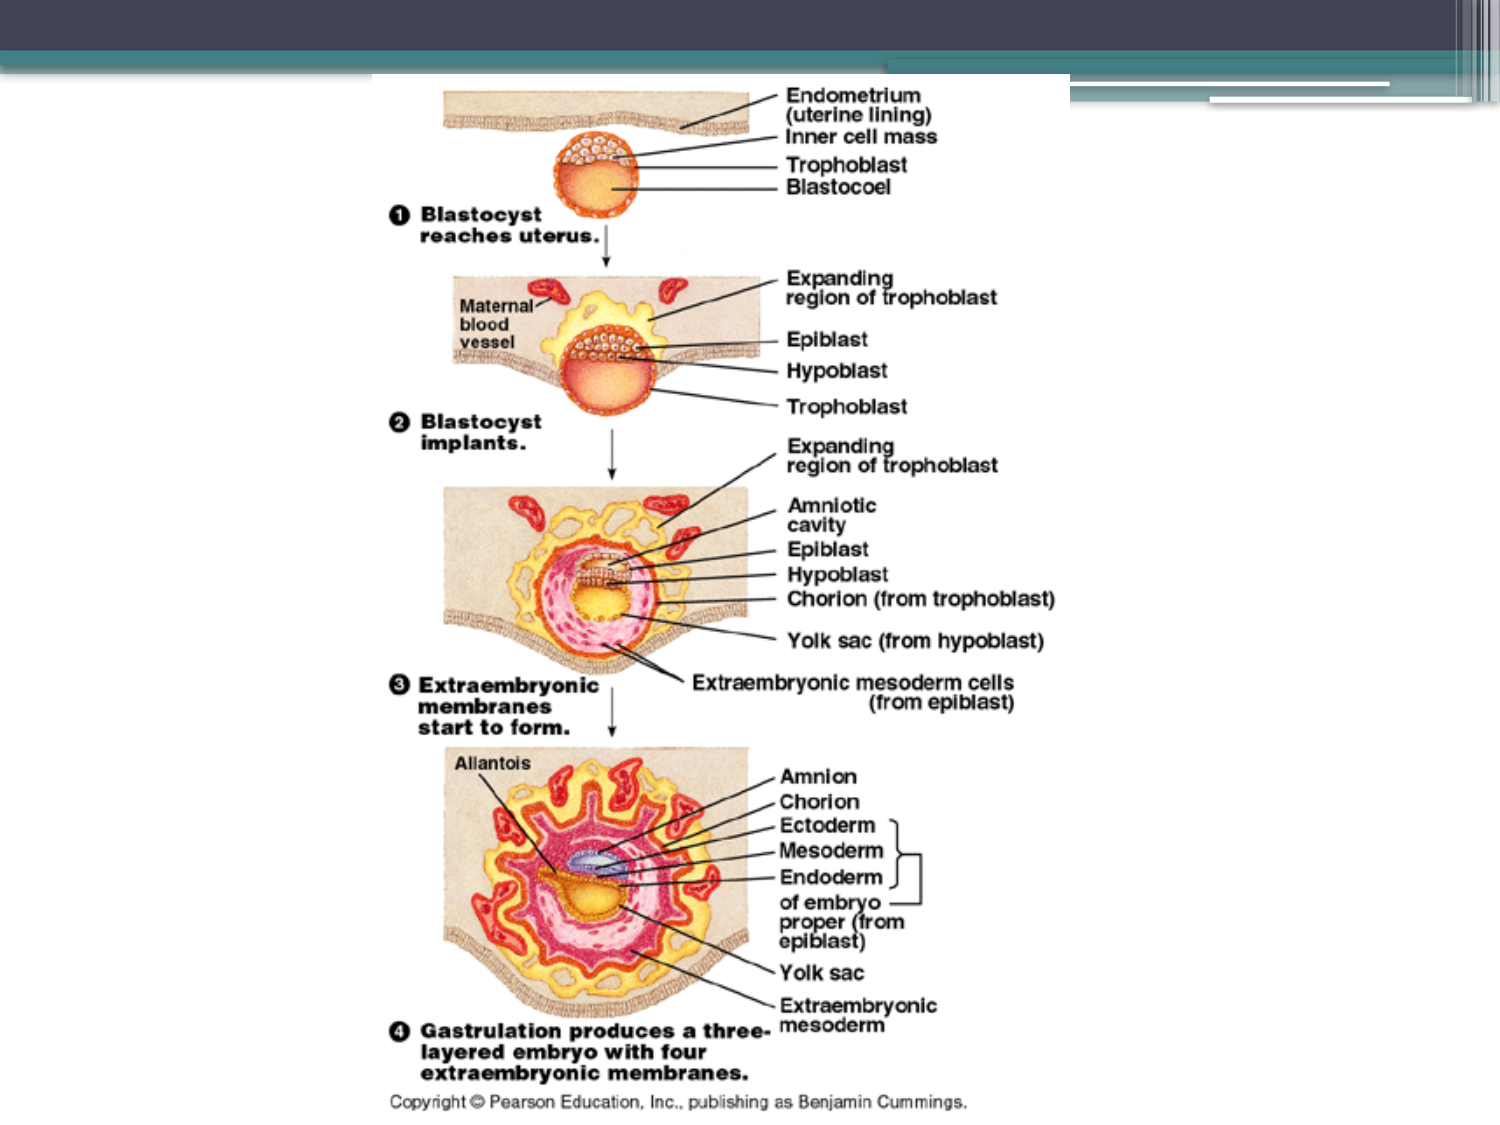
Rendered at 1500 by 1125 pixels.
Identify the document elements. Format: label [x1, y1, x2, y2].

list [372, 74, 1070, 1125]
